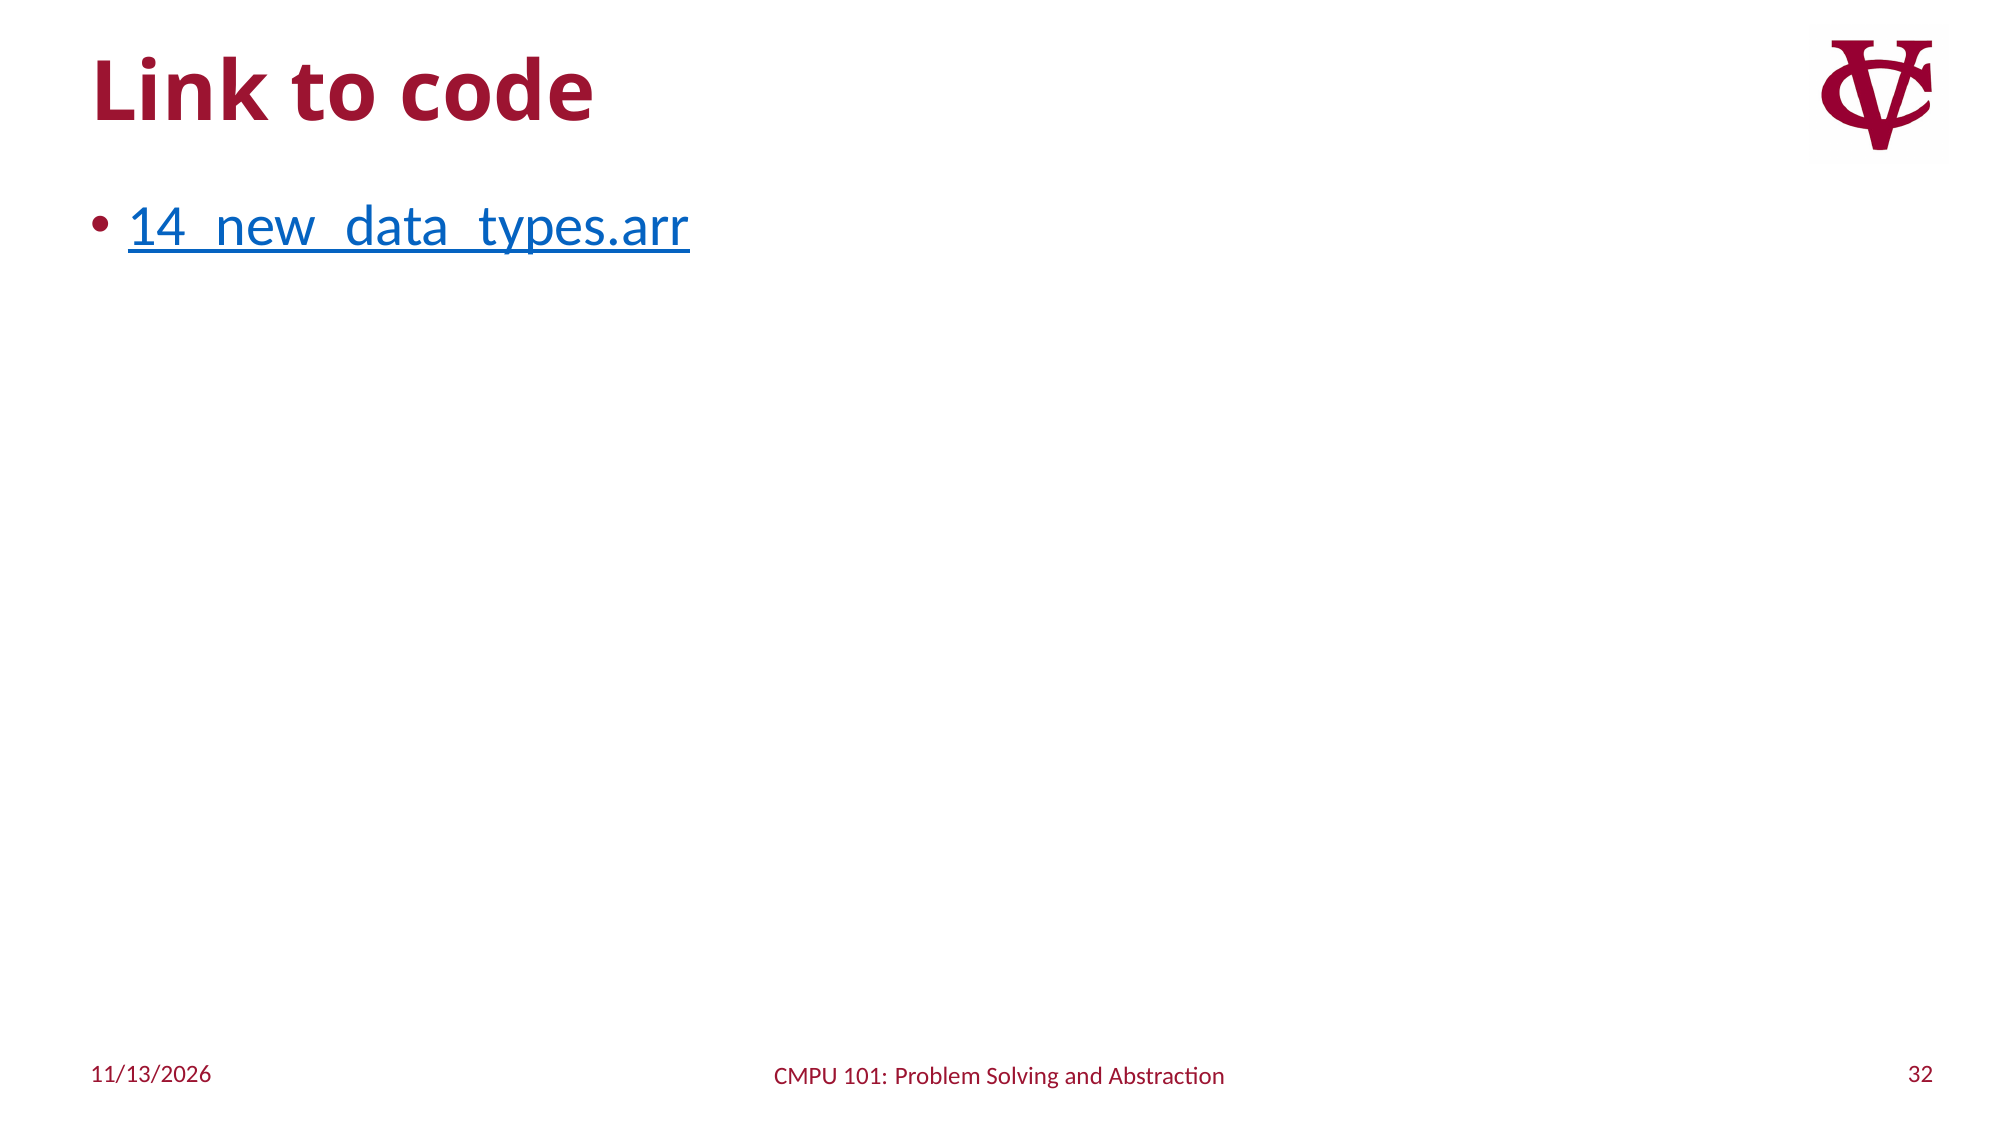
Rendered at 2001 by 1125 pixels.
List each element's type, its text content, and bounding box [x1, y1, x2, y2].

slide_number 32 [1384, 1042, 1949, 1103]
footer CMPU 101: Problem Solving and Abstraction [662, 1042, 1338, 1103]
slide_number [75, 1042, 640, 1103]
list 14_new_data_types.arr [75, 187, 1925, 1006]
title Link to code [75, 37, 1793, 151]
picture [1809, 24, 1949, 164]
